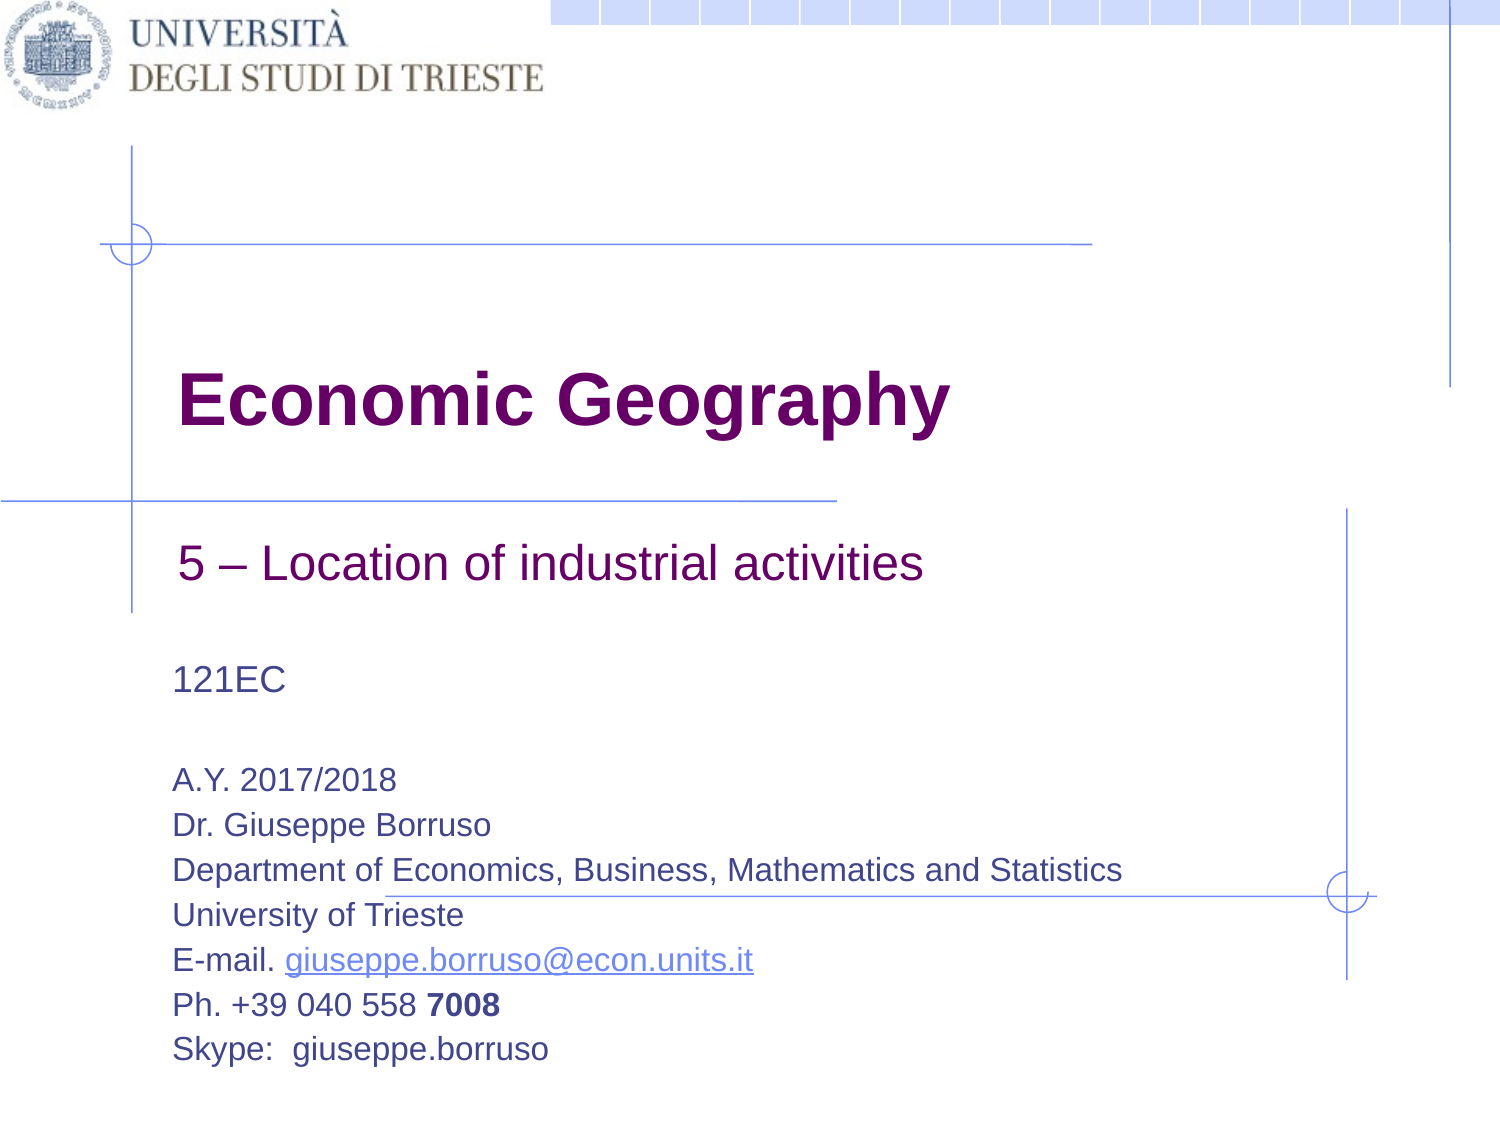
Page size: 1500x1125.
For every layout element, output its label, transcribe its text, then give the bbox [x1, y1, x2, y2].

subtitle 121EC A.Y. 2017/2018 Dr. Giuseppe Borruso Department of Economics, Business, Mathematics and Statistics University of Trieste E-mail. giuseppe.borruso@econ.units.it Ph. +39 040 558 7008 Skype: giuseppe.borruso [156, 542, 1208, 831]
title Economic Geography 5 – Location of industrial activities [162, 410, 1438, 599]
picture [0, 0, 546, 115]
